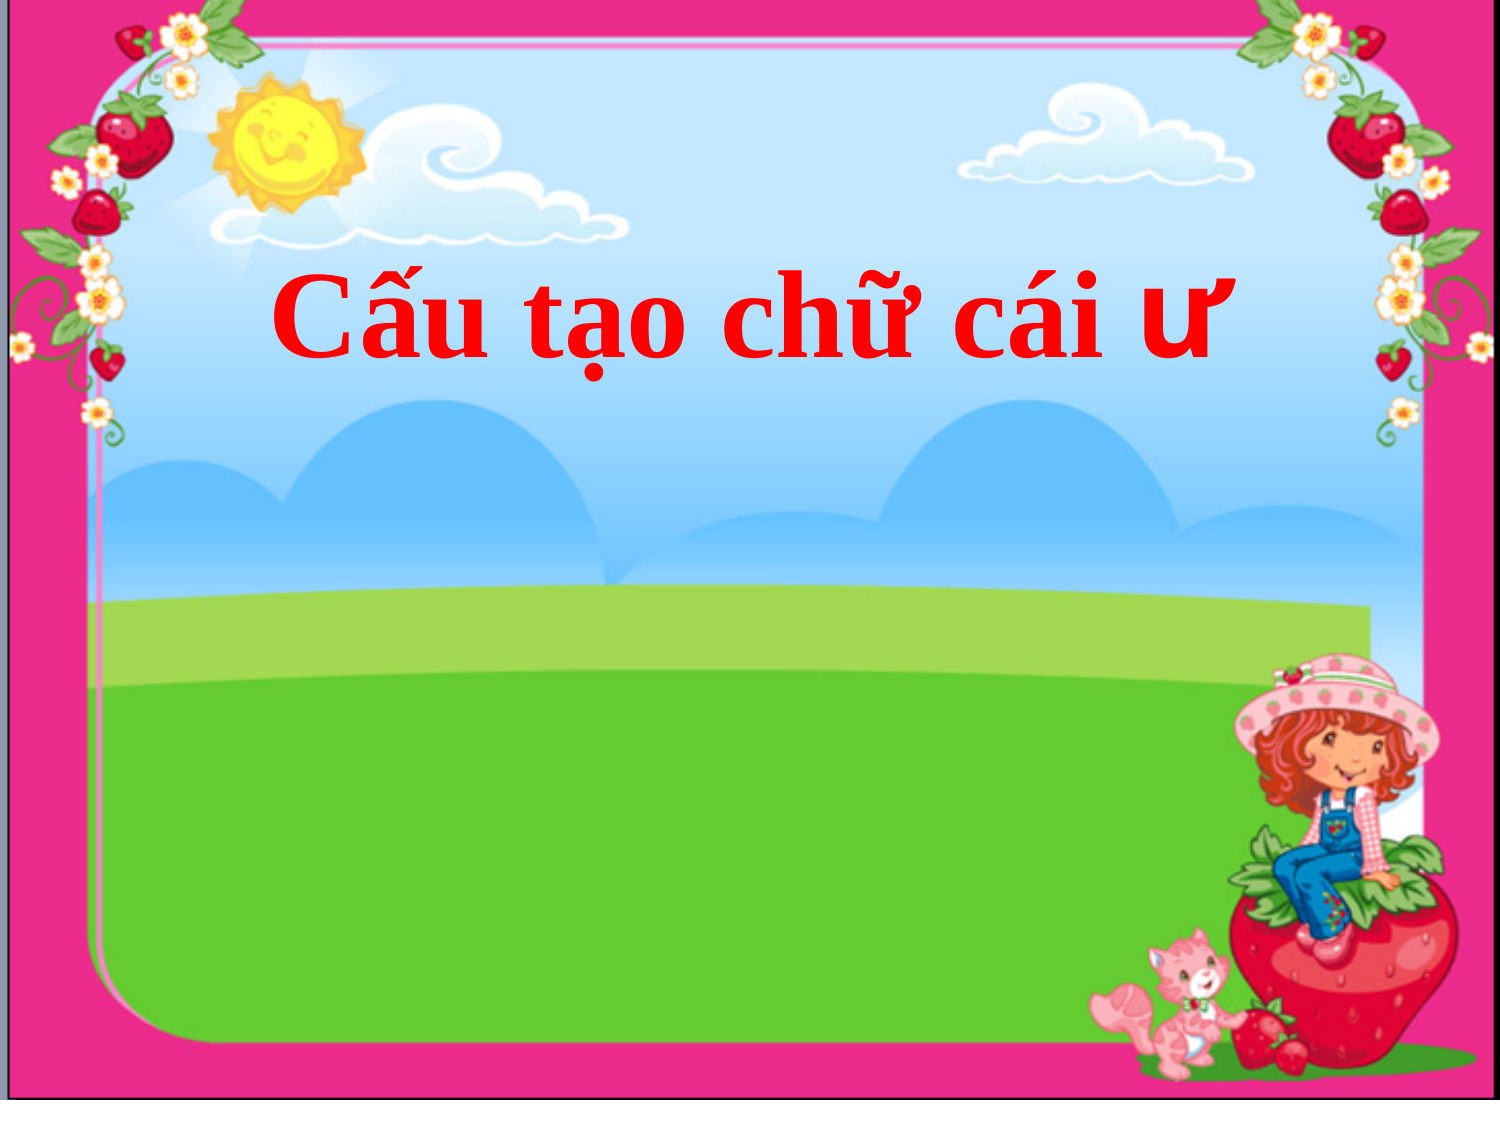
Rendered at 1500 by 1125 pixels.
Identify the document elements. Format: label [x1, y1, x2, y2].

list [0, 0, 1500, 1101]
